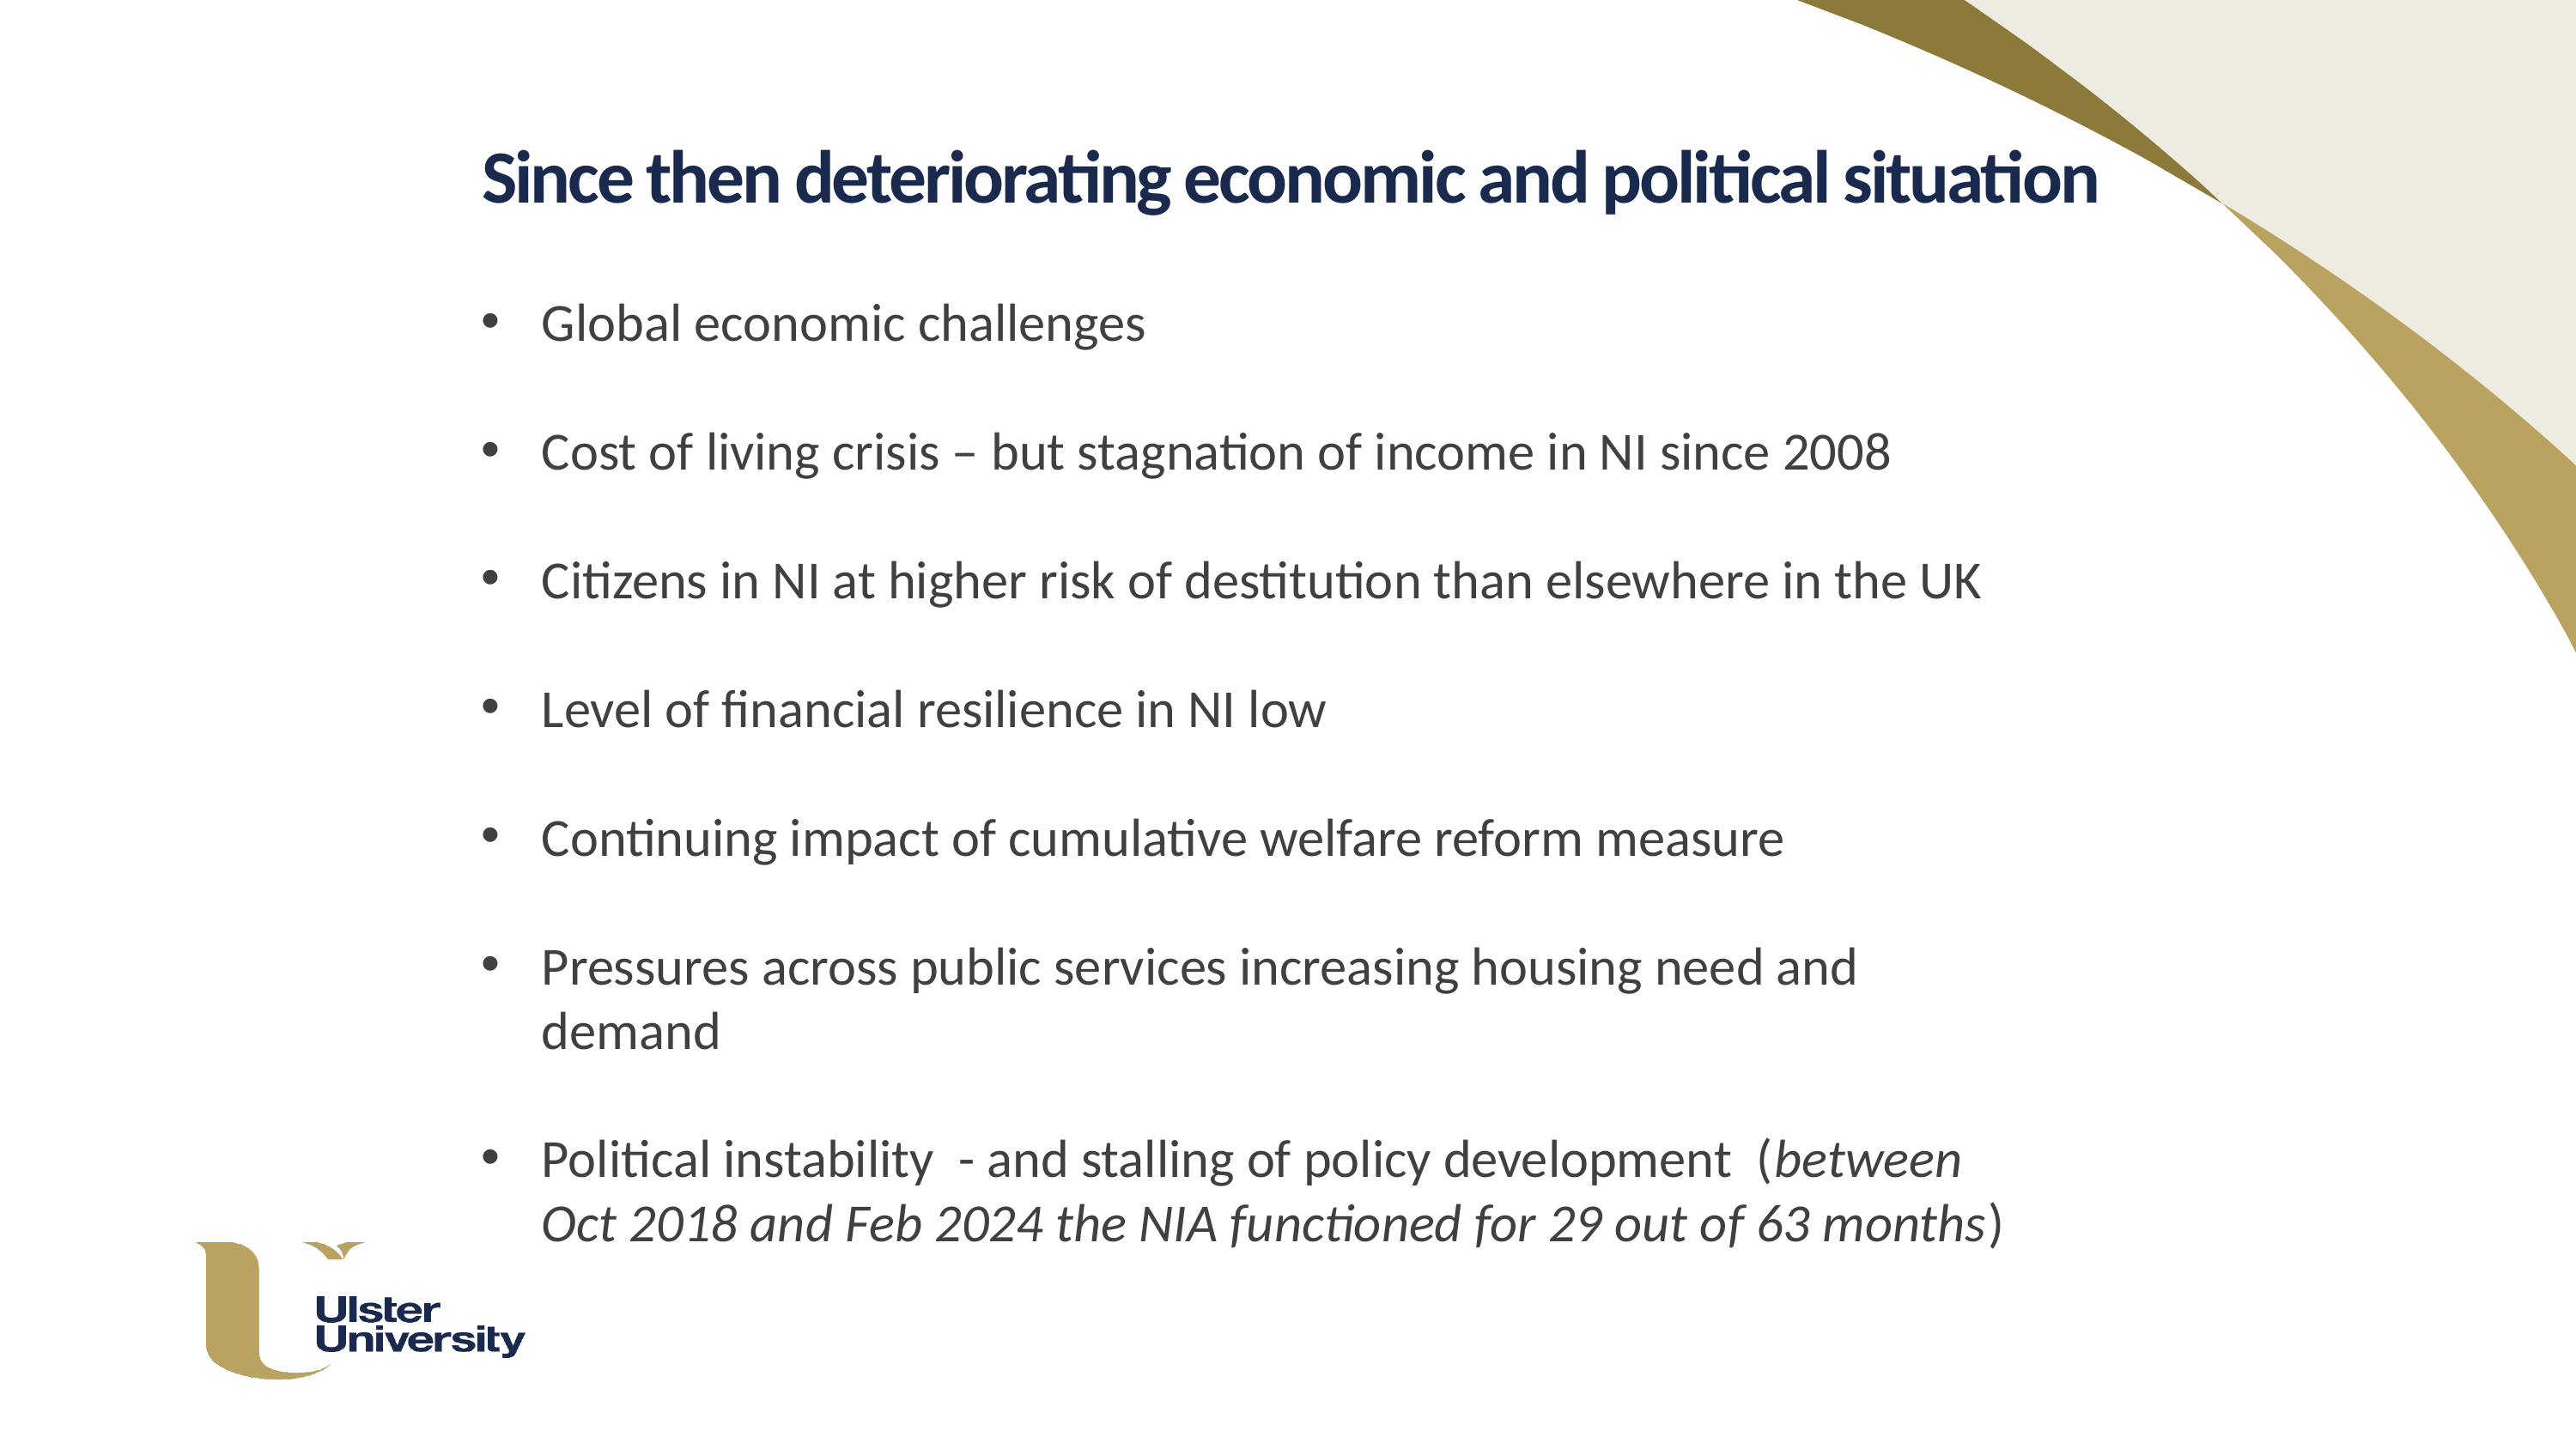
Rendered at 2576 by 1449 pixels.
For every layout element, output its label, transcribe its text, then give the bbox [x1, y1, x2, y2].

list Since then deteriorating economic and political situation [469, 121, 2155, 222]
picture [195, 1242, 526, 1379]
list Global economic challenges Cost of living crisis – but stagnation of income in NI since 2008 Citizens in NI at higher risk of destitution than elsewhere in the UK Level of financial resilience in NI low Continuing impact of cumulative welfare reform measure Pressures across public services increasing housing need and demand Political instability - and stalling of policy development (between Oct 2018 and Feb 2024 the NIA functioned for 29 out of 63 months) [468, 281, 2053, 1281]
